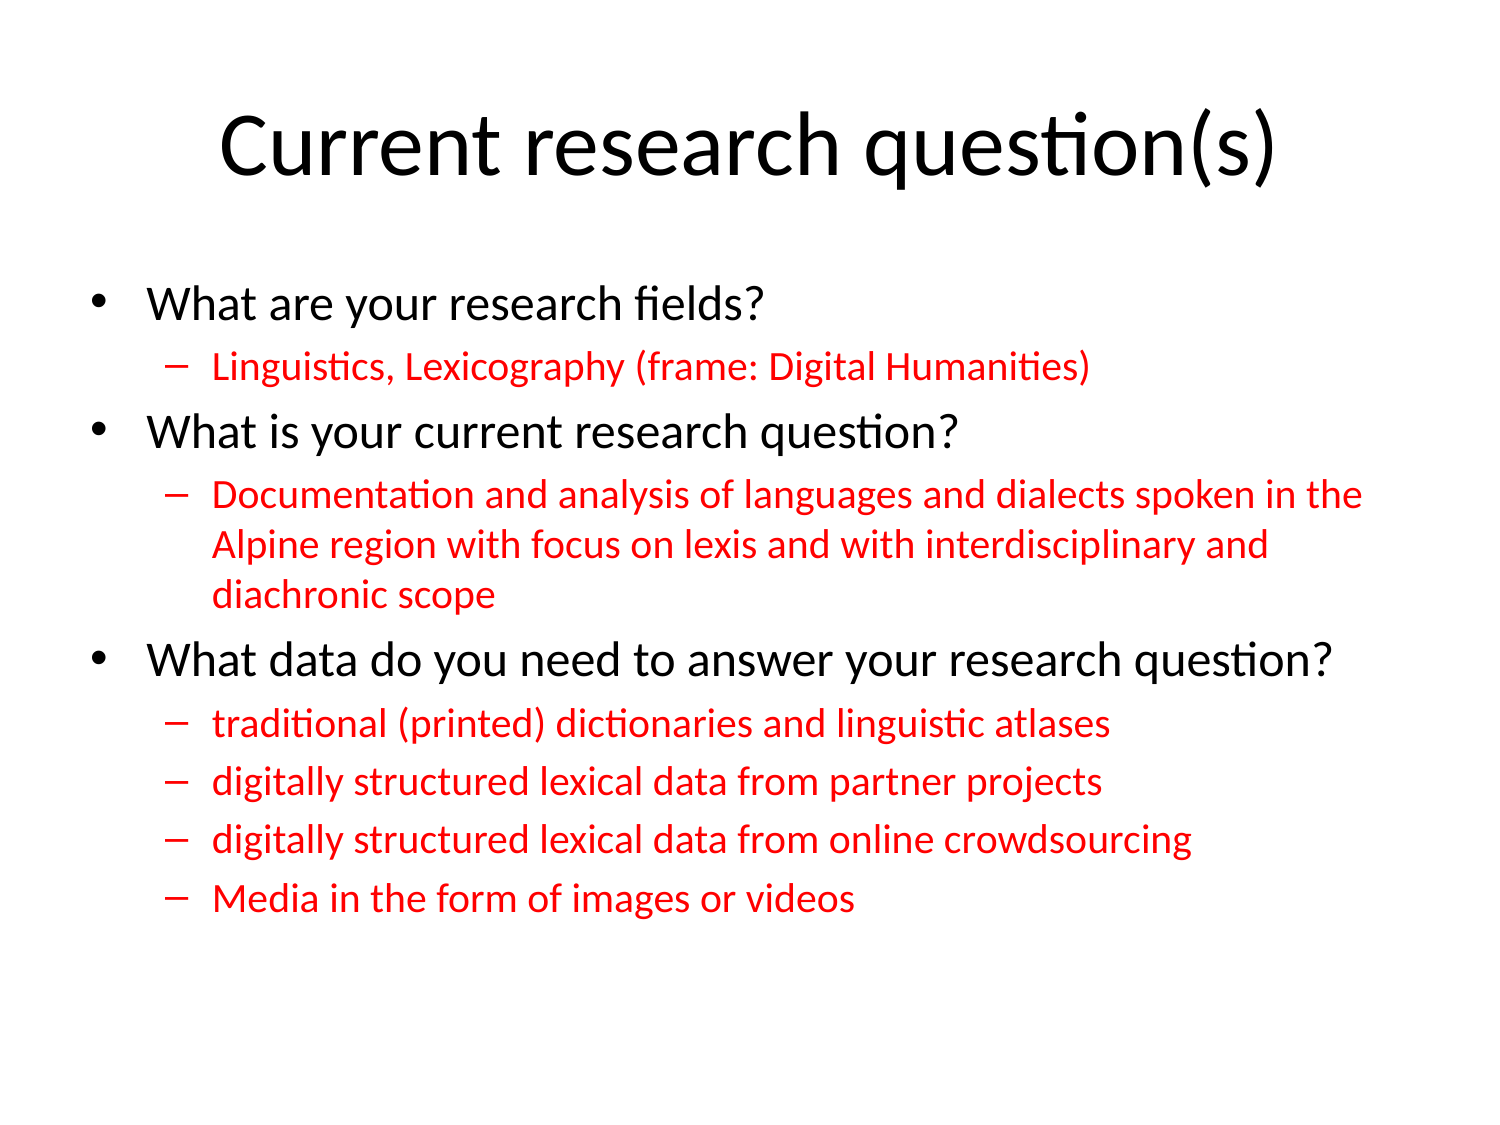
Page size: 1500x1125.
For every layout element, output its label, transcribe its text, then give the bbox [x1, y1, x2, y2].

list What are your research fields? Linguistics, Lexicography (frame: Digital Humanities) What is your current research question? Documentation and analysis of languages and dialects spoken in the Alpine region with focus on lexis and with interdisciplinary and diachronic scope What data do you need to answer your research question? traditional (printed) dictionaries and linguistic atlases digitally structured lexical data from partner projects digitally structured lexical data from online crowdsourcing Media in the form of images or videos [75, 262, 1425, 1005]
title Current research question(s) [75, 45, 1425, 233]
